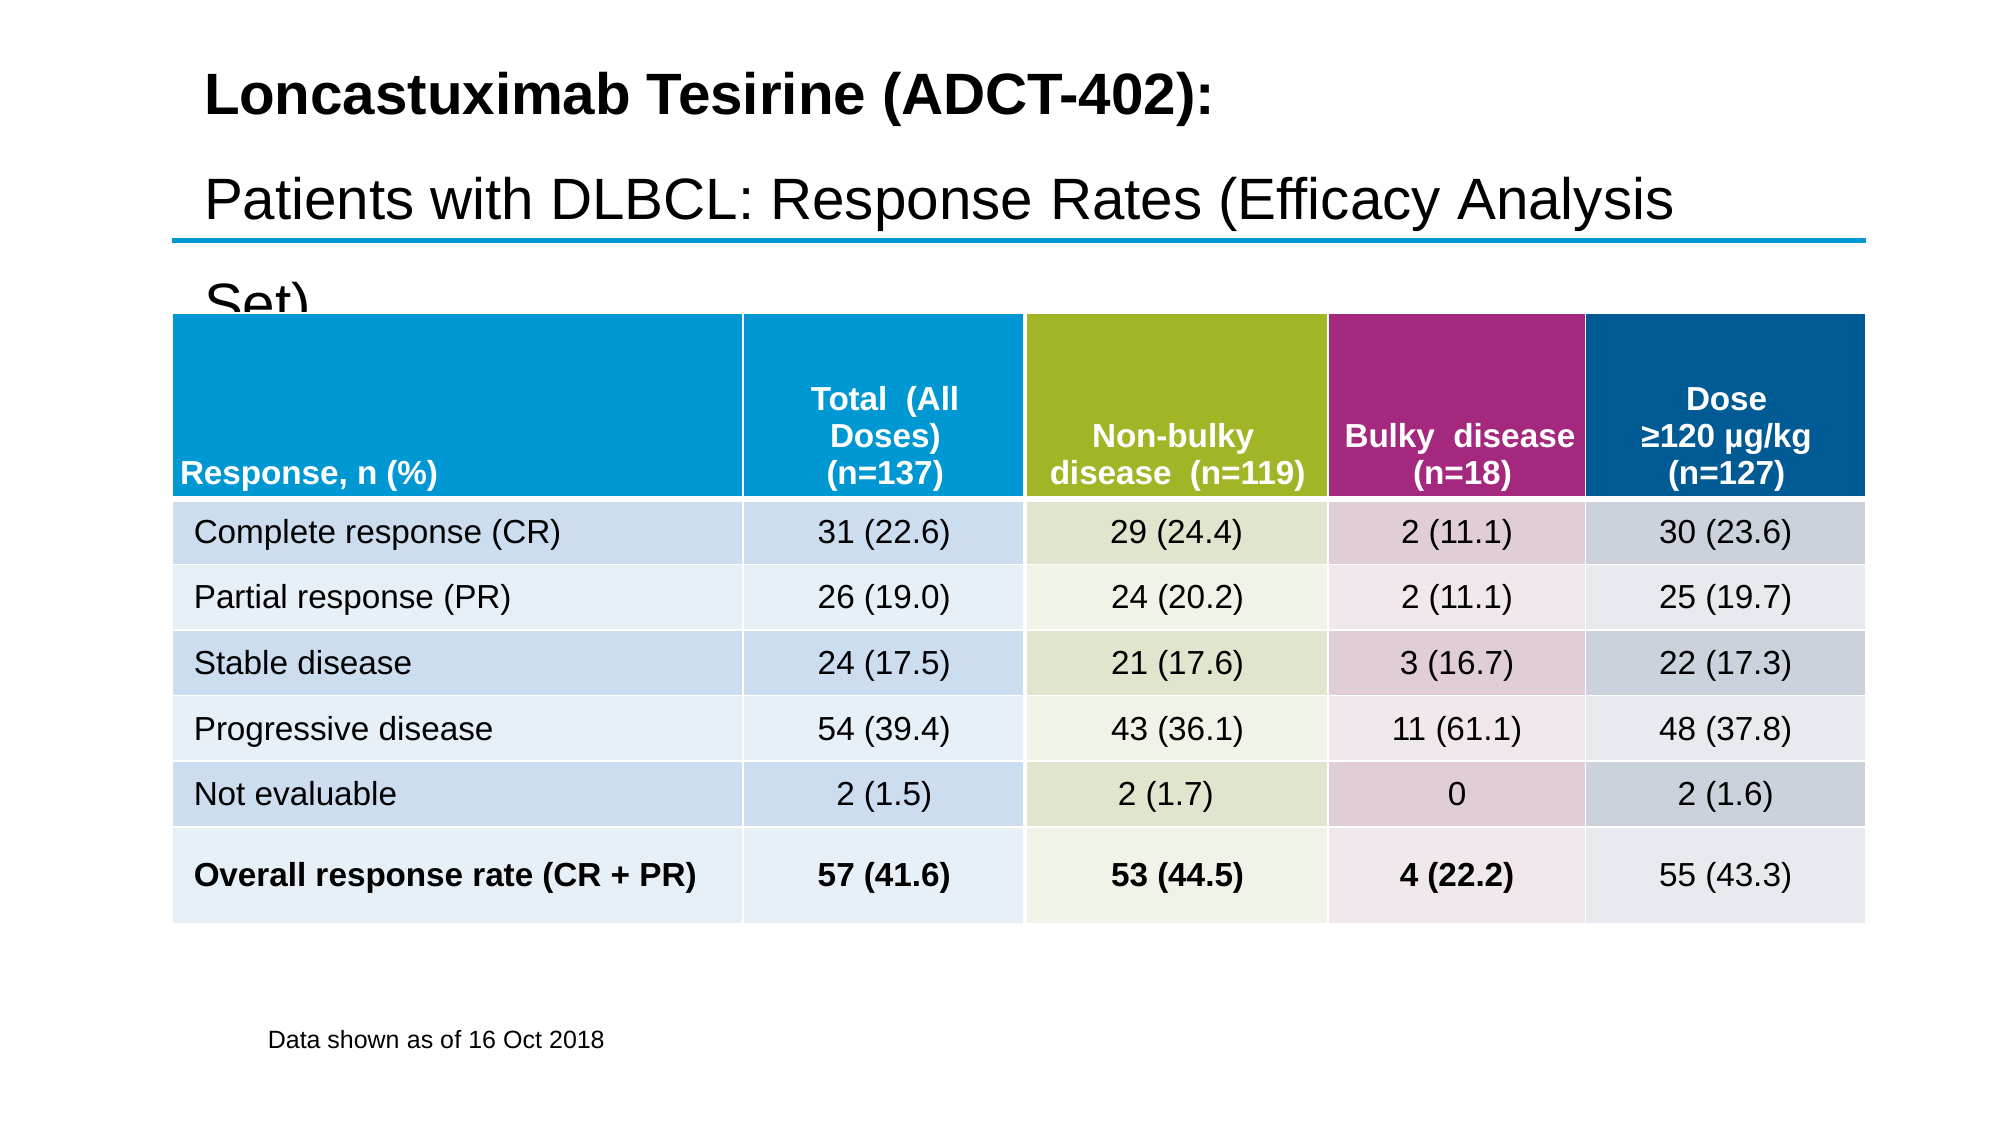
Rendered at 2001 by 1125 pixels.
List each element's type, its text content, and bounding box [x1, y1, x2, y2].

table_header Response, n (%) [173, 314, 742, 496]
table_cell 2 (1.7) [1027, 762, 1305, 826]
table_cell 53 (44.5) [1027, 828, 1327, 923]
table_cell 22 (17.3) [1586, 631, 1865, 695]
table_cell 57 (41.6) [744, 828, 1023, 923]
table_cell 24 (20.2) [1027, 565, 1327, 629]
table_cell Stable disease [173, 631, 742, 695]
table_cell 24 (17.5) [744, 631, 1023, 695]
table_header Dose ≥120 µg/kg (n=127) [1586, 314, 1865, 496]
table_cell 26 (19.0) [744, 565, 1023, 629]
table_cell Complete response (CR) [173, 502, 742, 564]
table_cell 0 [1329, 762, 1585, 826]
table_cell Progressive disease [173, 696, 742, 760]
table_cell 25 (19.7) [1586, 565, 1865, 629]
table_cell 54 (39.4) [744, 696, 1023, 760]
table_cell 3 (16.7) [1329, 631, 1585, 695]
table_header Total (All Doses) (n=137) [744, 314, 1023, 496]
table_cell 2 (1.6) [1586, 762, 1865, 826]
table_cell Overall response rate (CR + PR) [173, 828, 742, 923]
table_cell 2 (1.5) [744, 762, 1023, 826]
table_cell 2 (11.1) [1329, 565, 1585, 629]
table_cell 29 (24.4) [1027, 502, 1327, 564]
table_cell 55 (43.3) [1586, 828, 1865, 923]
table_cell 30 (23.6) [1586, 502, 1865, 564]
table_cell 2 (11.1) [1329, 502, 1585, 564]
text_box Data shown as of 16 Oct 2018 [266, 1031, 715, 1054]
table_header Bulky disease (n=18) [1329, 314, 1585, 496]
table_cell Partial response (PR) [173, 565, 742, 629]
table_cell Not evaluable [173, 762, 742, 826]
table_cell 4 (22.2) [1329, 828, 1585, 923]
table_cell 48 (37.8) [1586, 696, 1865, 760]
table_cell [1305, 762, 1327, 826]
table_cell 21 (17.6) [1027, 631, 1327, 695]
table_cell 11 (61.1) [1329, 696, 1585, 760]
title Loncastuximab Tesirine (ADCT-402): Patients with DLBCL: Response Rates (Efficacy Analysis Set) [187, 13, 1812, 199]
table_header Non-bulky disease (n=119) [1027, 314, 1327, 496]
table_cell 31 (22.6) [744, 502, 1023, 564]
table_cell 43 (36.1) [1027, 696, 1327, 760]
